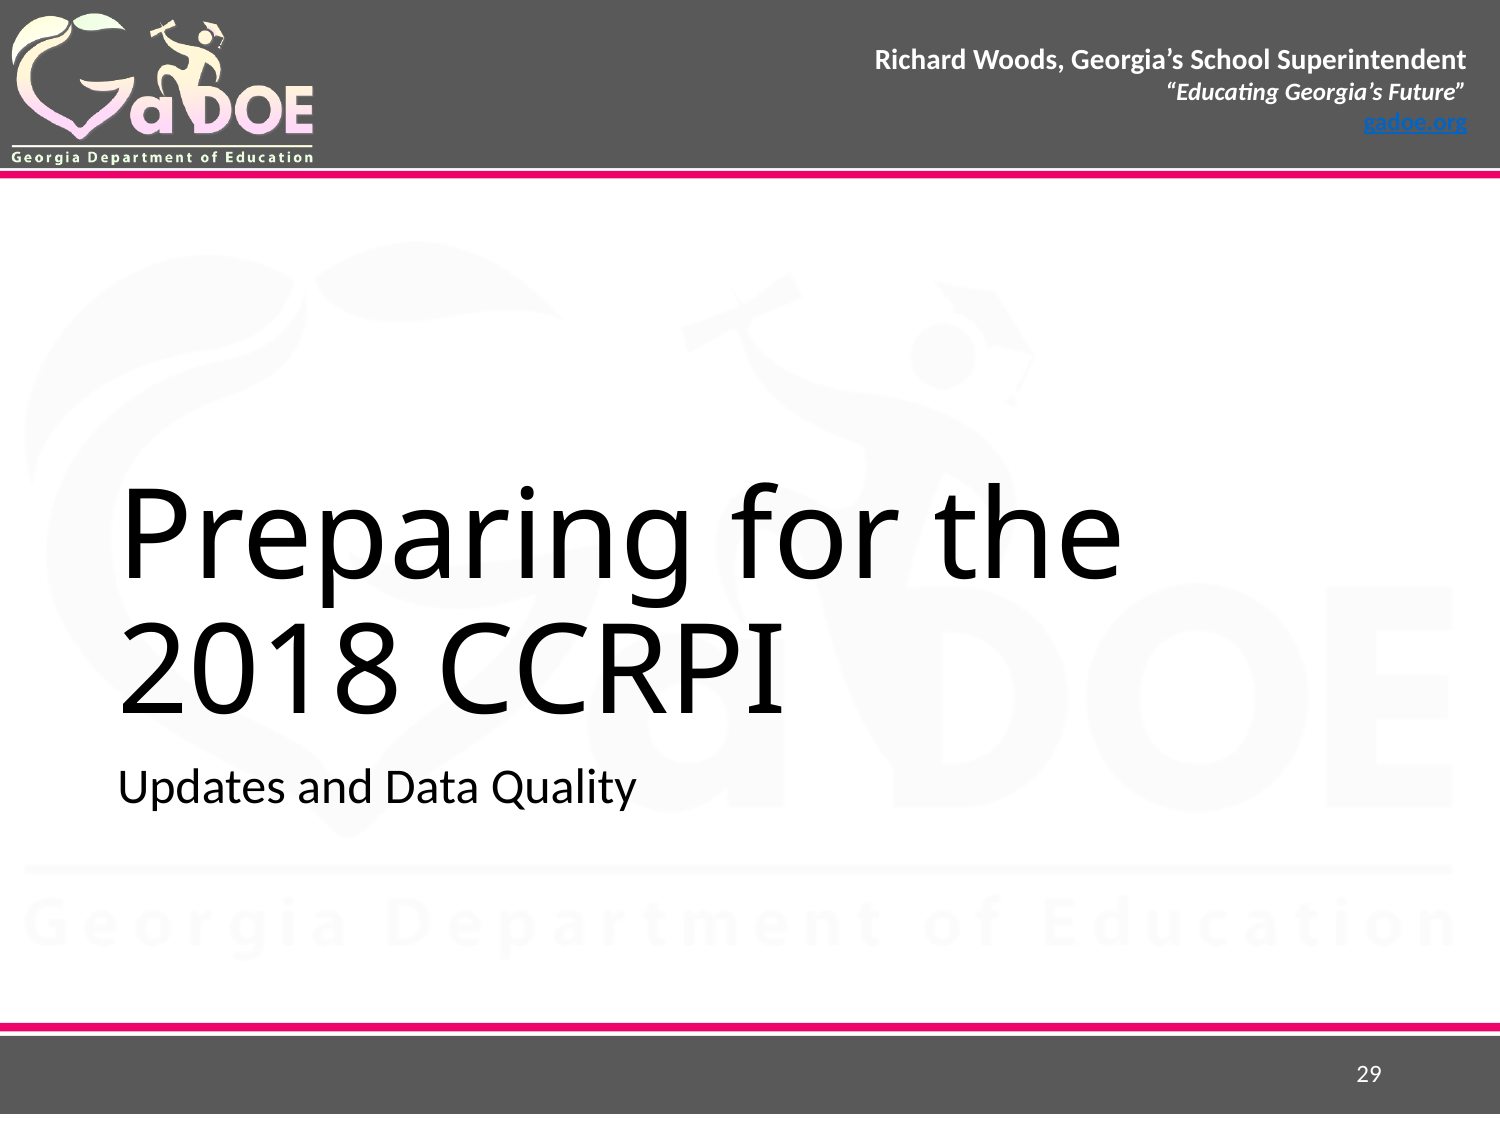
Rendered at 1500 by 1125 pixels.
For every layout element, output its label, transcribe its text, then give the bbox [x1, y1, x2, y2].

slide_number 29 [1059, 1042, 1397, 1103]
title Preparing for the 2018 CCRPI [102, 280, 1397, 749]
picture [19, 235, 1473, 980]
list Updates and Data Quality [102, 752, 1397, 999]
